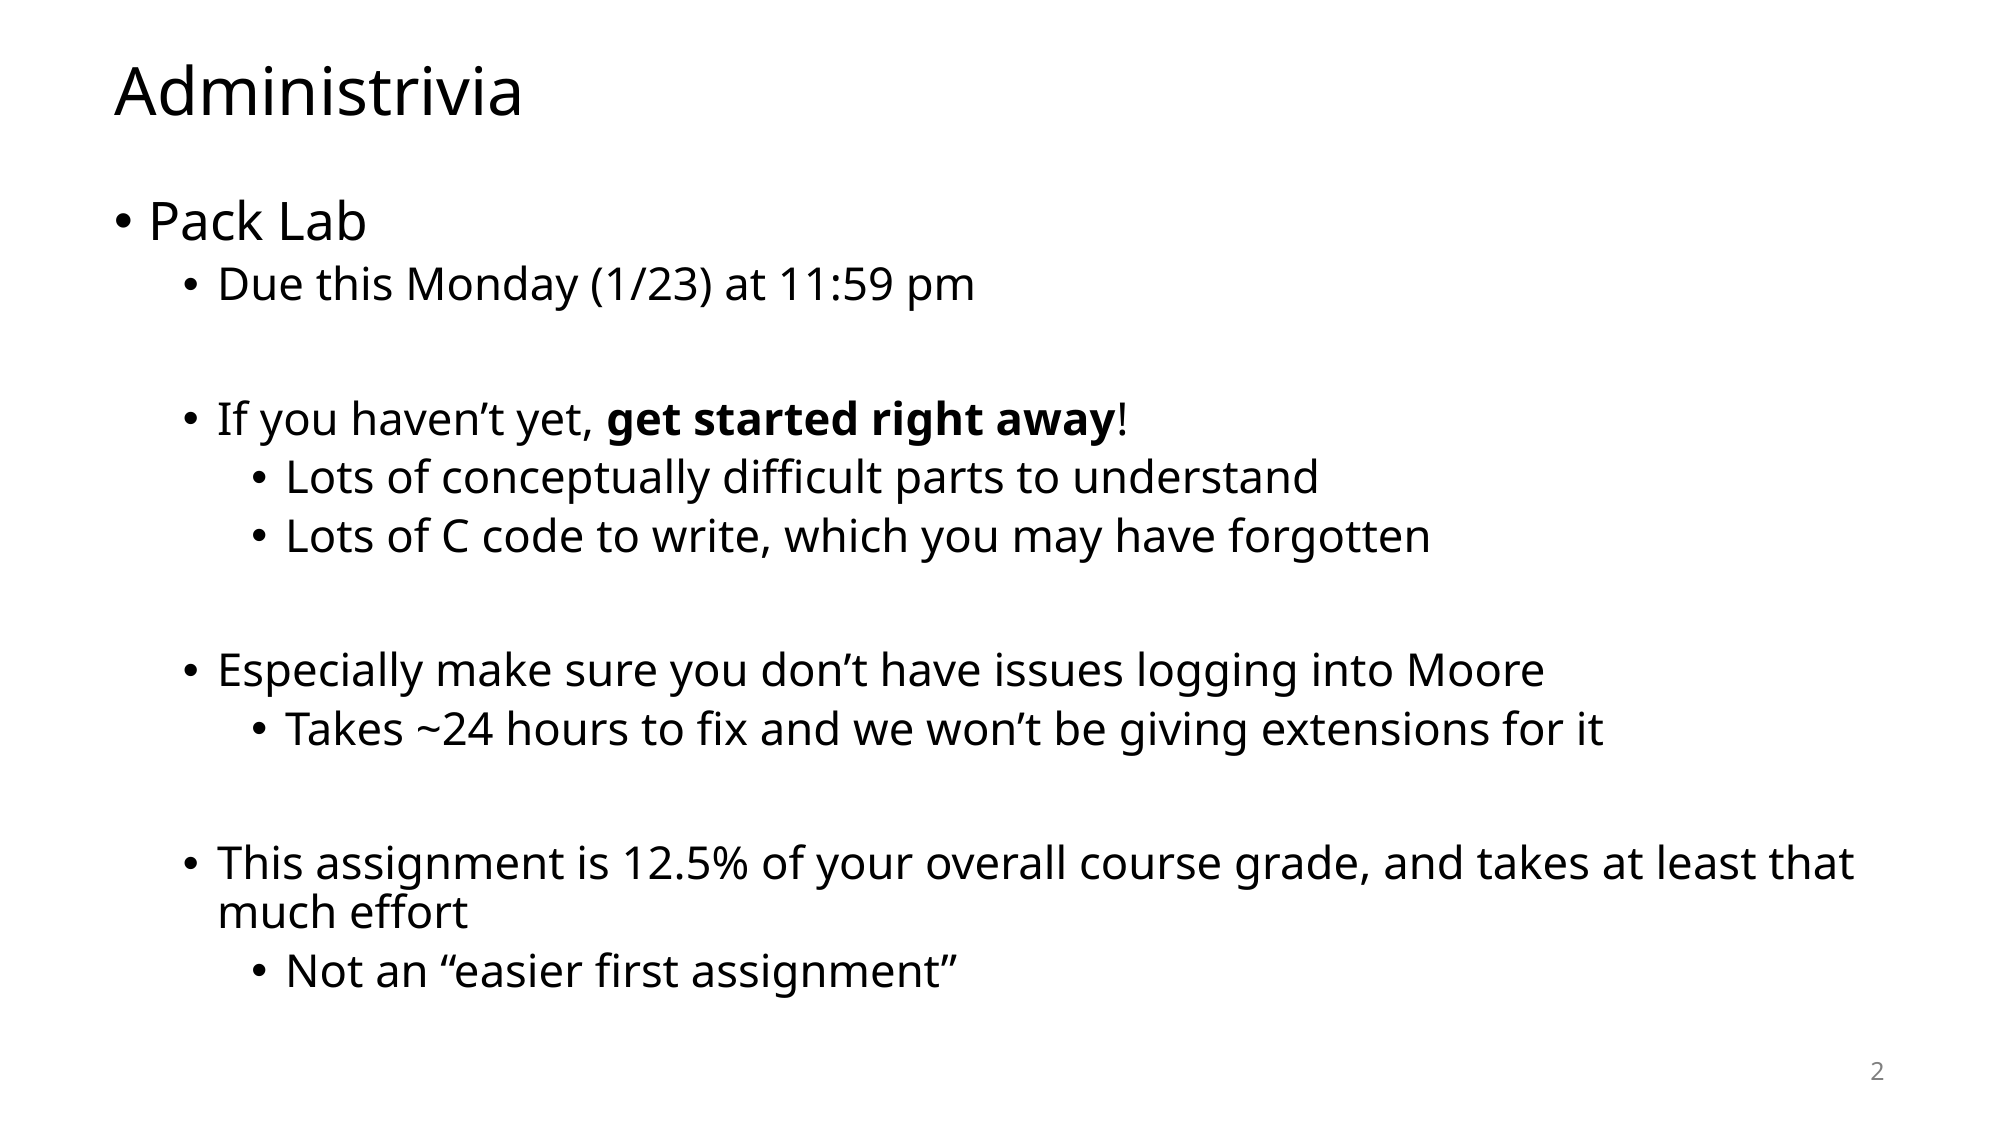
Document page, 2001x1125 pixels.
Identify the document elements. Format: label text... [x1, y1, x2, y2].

slide_number 2 [1749, 1042, 1900, 1103]
list Pack Lab Due this Monday (1/23) at 11:59 pm If you haven’t yet, get started right away! Lots of conceptually difficult parts to understand Lots of C code to write, which you may have forgotten Especially make sure you don’t have issues logging into Moore Takes ~24 hours to fix and we won’t be giving extensions for it This assignment is 12.5% of your overall course grade, and takes at least that much effort Not an “easier first assignment” [99, 187, 1900, 1013]
title Administrivia [99, 37, 1900, 150]
